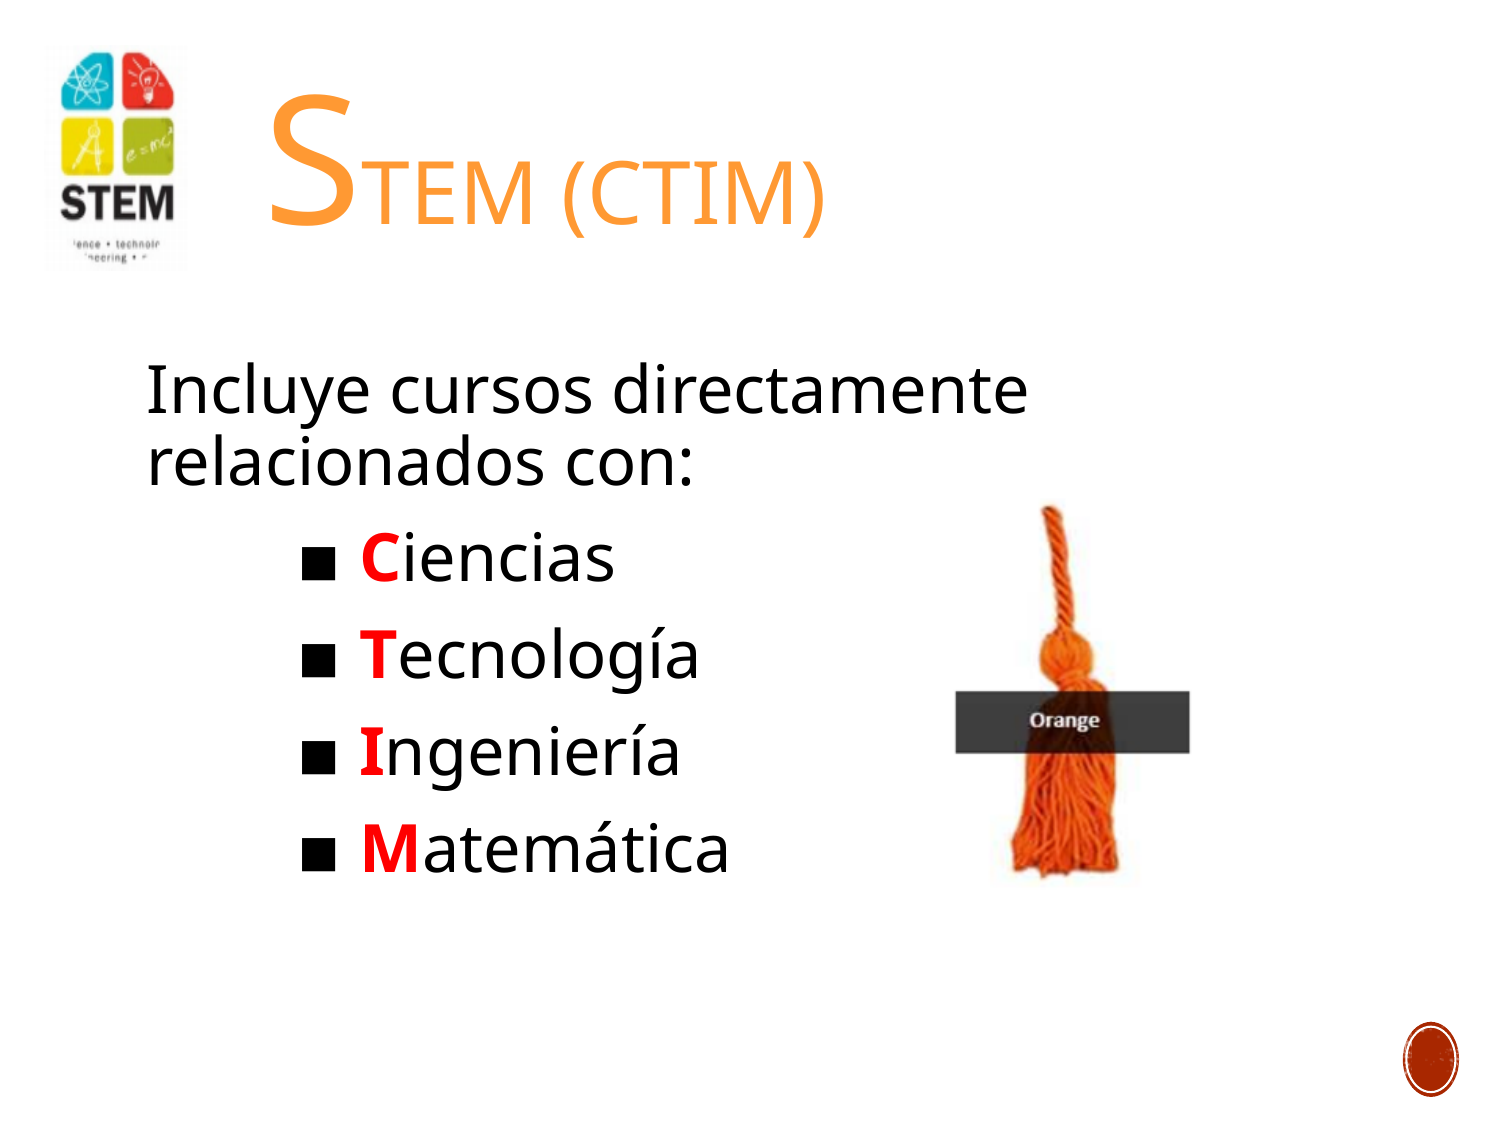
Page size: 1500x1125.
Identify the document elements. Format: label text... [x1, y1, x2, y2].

picture [1402, 1021, 1460, 1097]
picture [931, 497, 1207, 900]
text_box STEM (CTIM) [226, 37, 1500, 270]
list Incluye cursos directamente relacionados con: ▪ Ciencias ▪ Tecnología ▪ Ingeniería ▪ Matemática [131, 348, 1370, 1013]
picture [44, 45, 189, 271]
